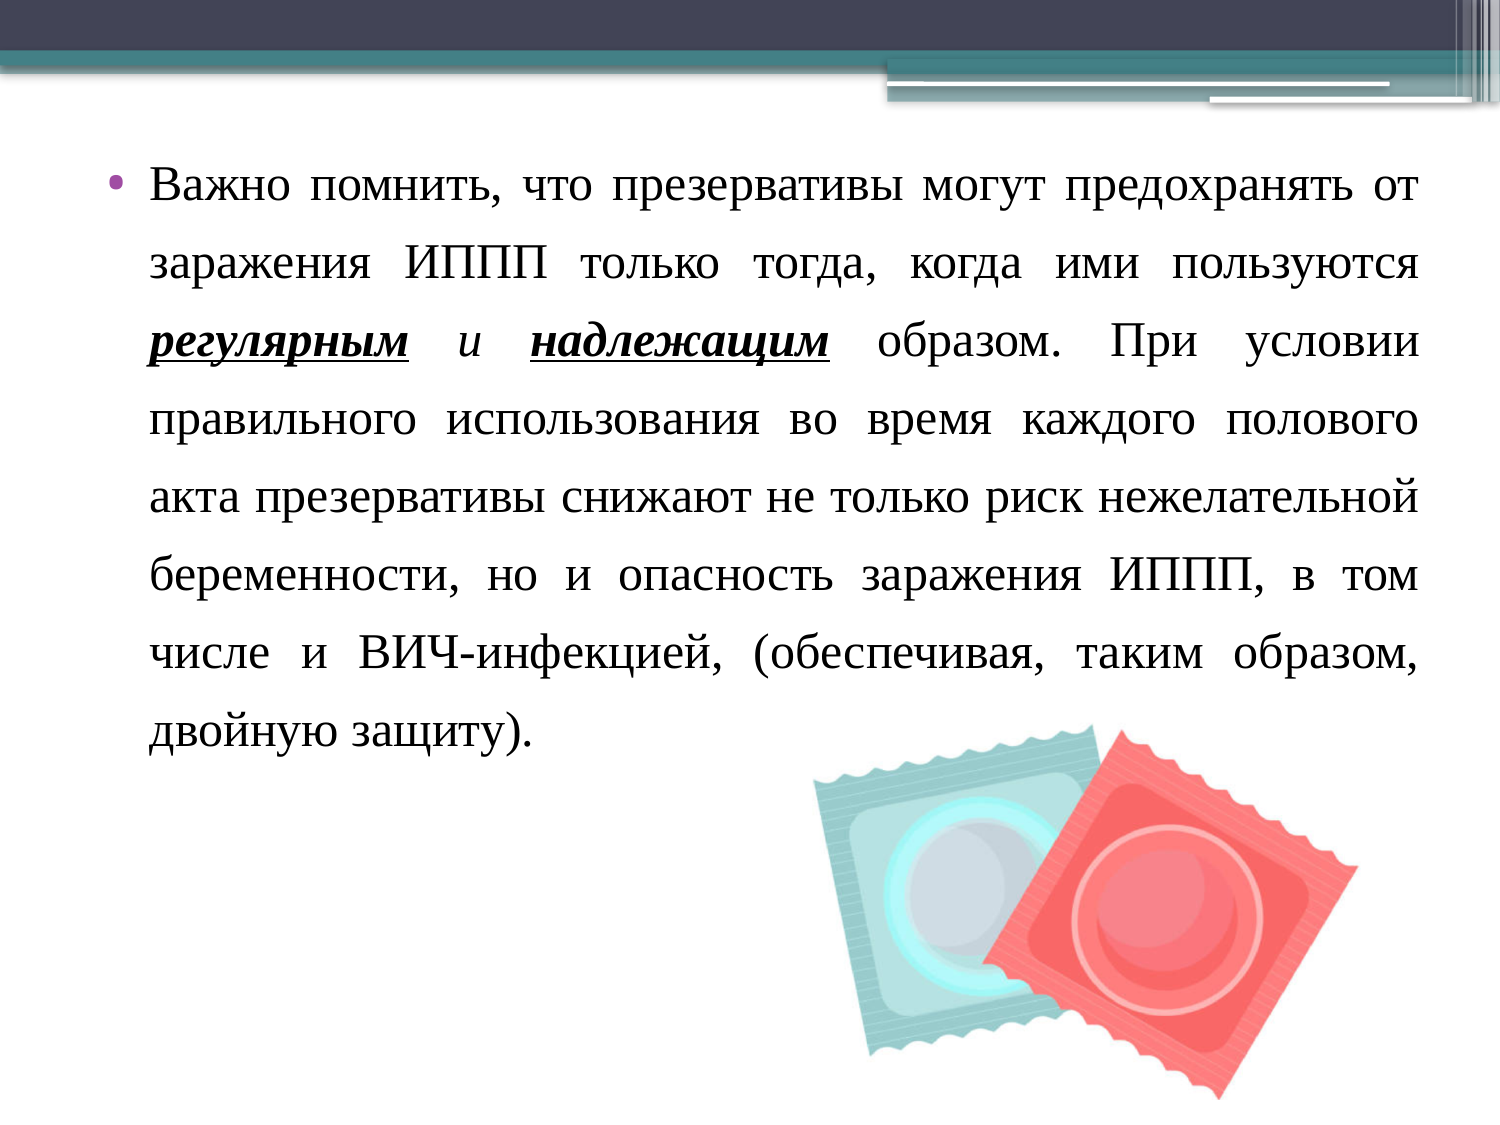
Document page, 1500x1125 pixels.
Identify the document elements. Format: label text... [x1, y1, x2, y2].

picture [808, 722, 1365, 1100]
list Важно помнить, что презервативы могут предохранять от заражения ИППП только тогда, когда ими пользуются регулярным и надлежащим образом. При условии правильного использования во время каждого полового акта презервативы снижают не только риск нежелательной беременности, но и опасность заражения ИППП, в том числе и ВИЧ-инфекцией, (обеспечивая, таким образом, двойную защиту). [75, 125, 1436, 1079]
